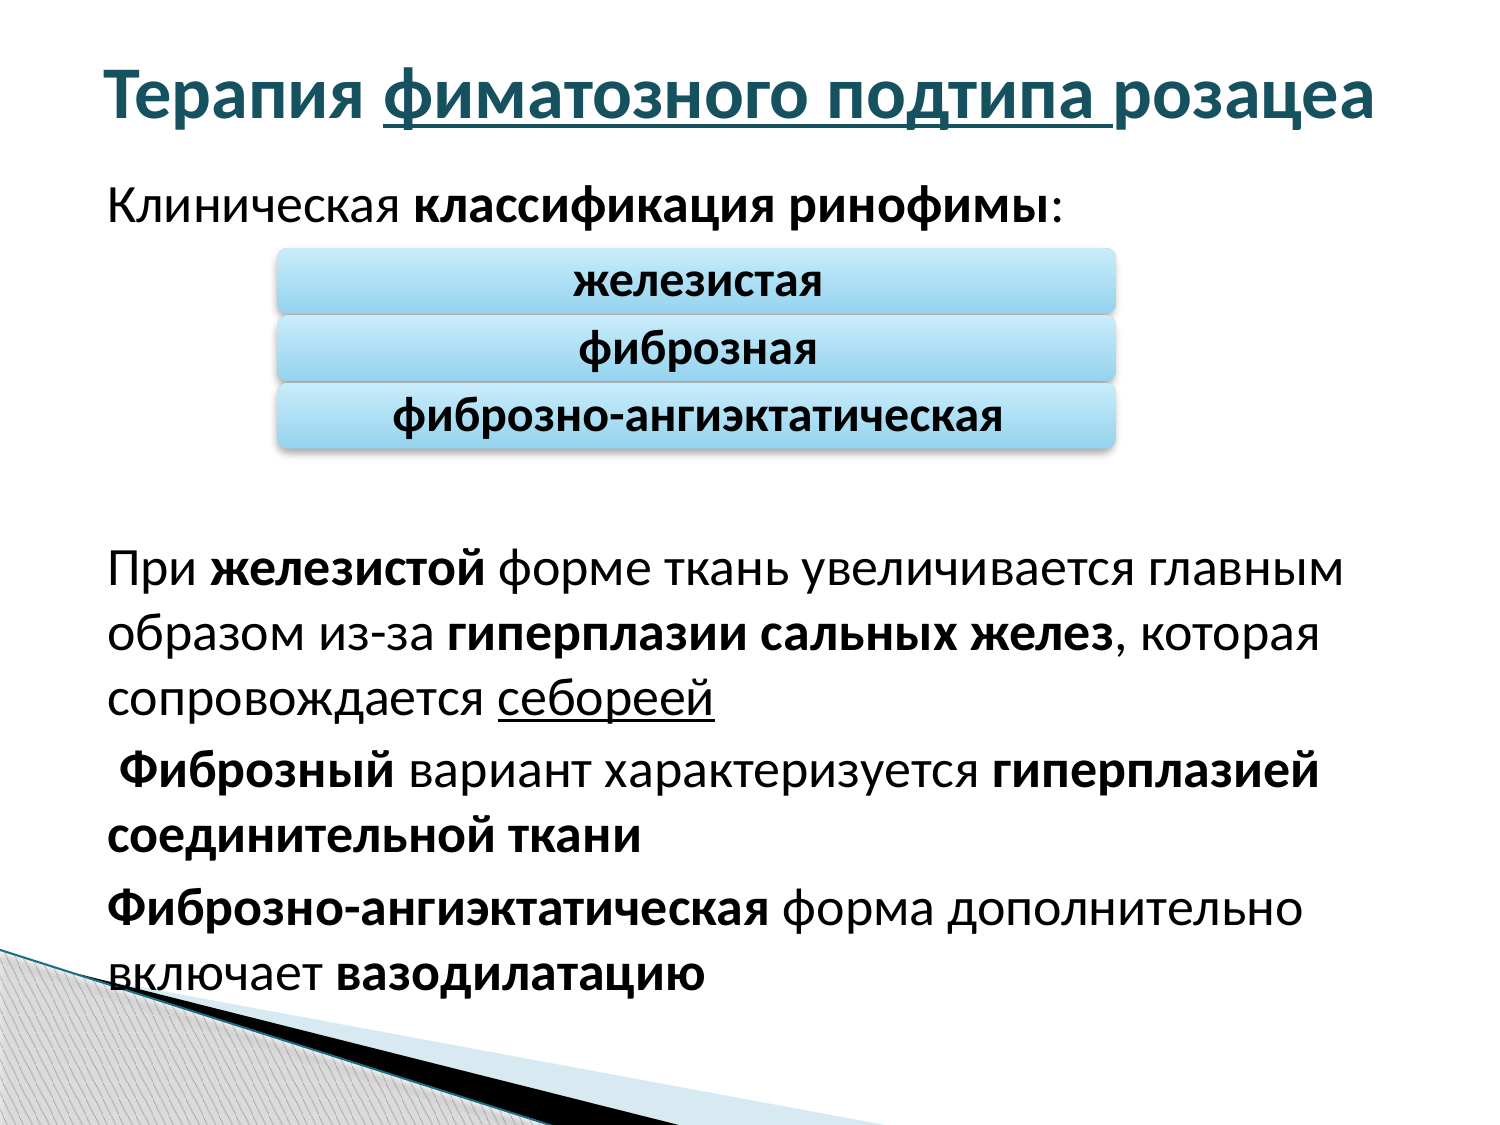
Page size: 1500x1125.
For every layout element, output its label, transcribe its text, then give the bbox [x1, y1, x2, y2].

list Клиническая классификация ринофимы: При железистой форме ткань увеличивается главным образом из-за гиперплазии сальных желез, которая сопровождается себореей Фиброзный вариант характеризуется гиперплазией соединительной ткани Фиброзно-ангиэктатическая форма дополнительно включает вазодилатацию [75, 160, 1447, 1012]
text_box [277, 247, 1117, 449]
title Терапия фиматозного подтипа розацеа [64, 0, 1415, 183]
